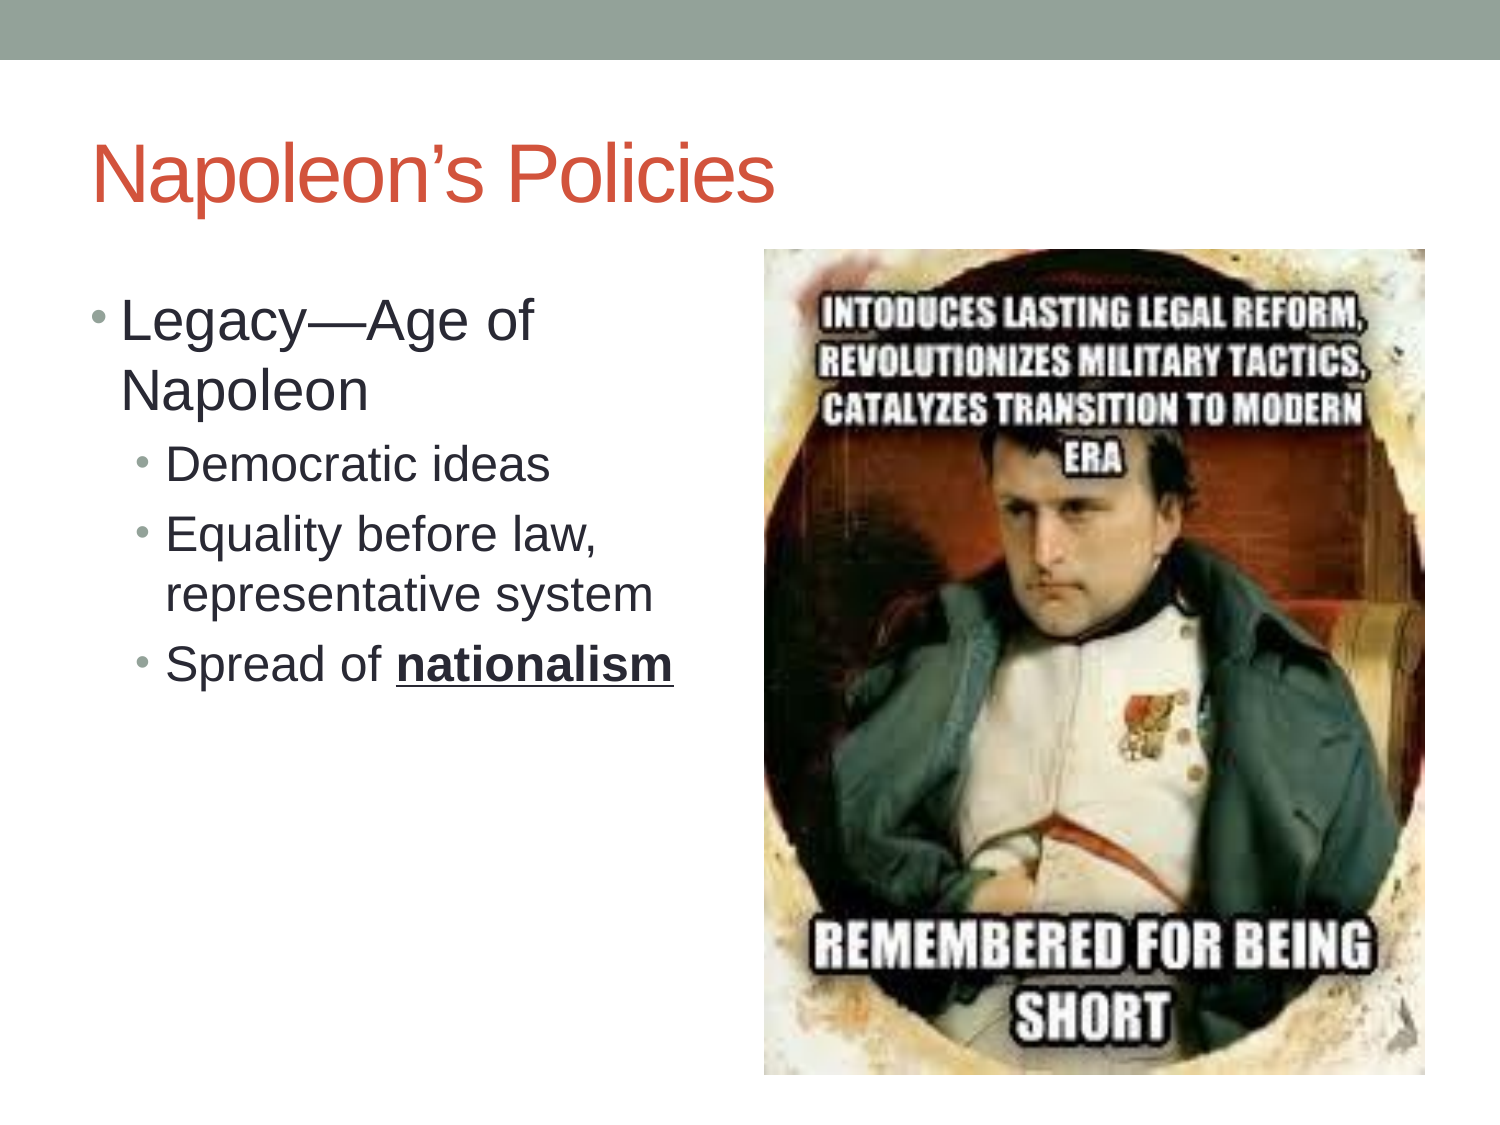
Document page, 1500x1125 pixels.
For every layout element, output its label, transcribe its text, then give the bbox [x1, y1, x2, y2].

title Napoleon’s Policies [75, 87, 1425, 250]
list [763, 249, 1426, 1076]
list Legacy—Age of Napoleon Democratic ideas Equality before law, representative system Spread of nationalism [75, 274, 738, 1049]
